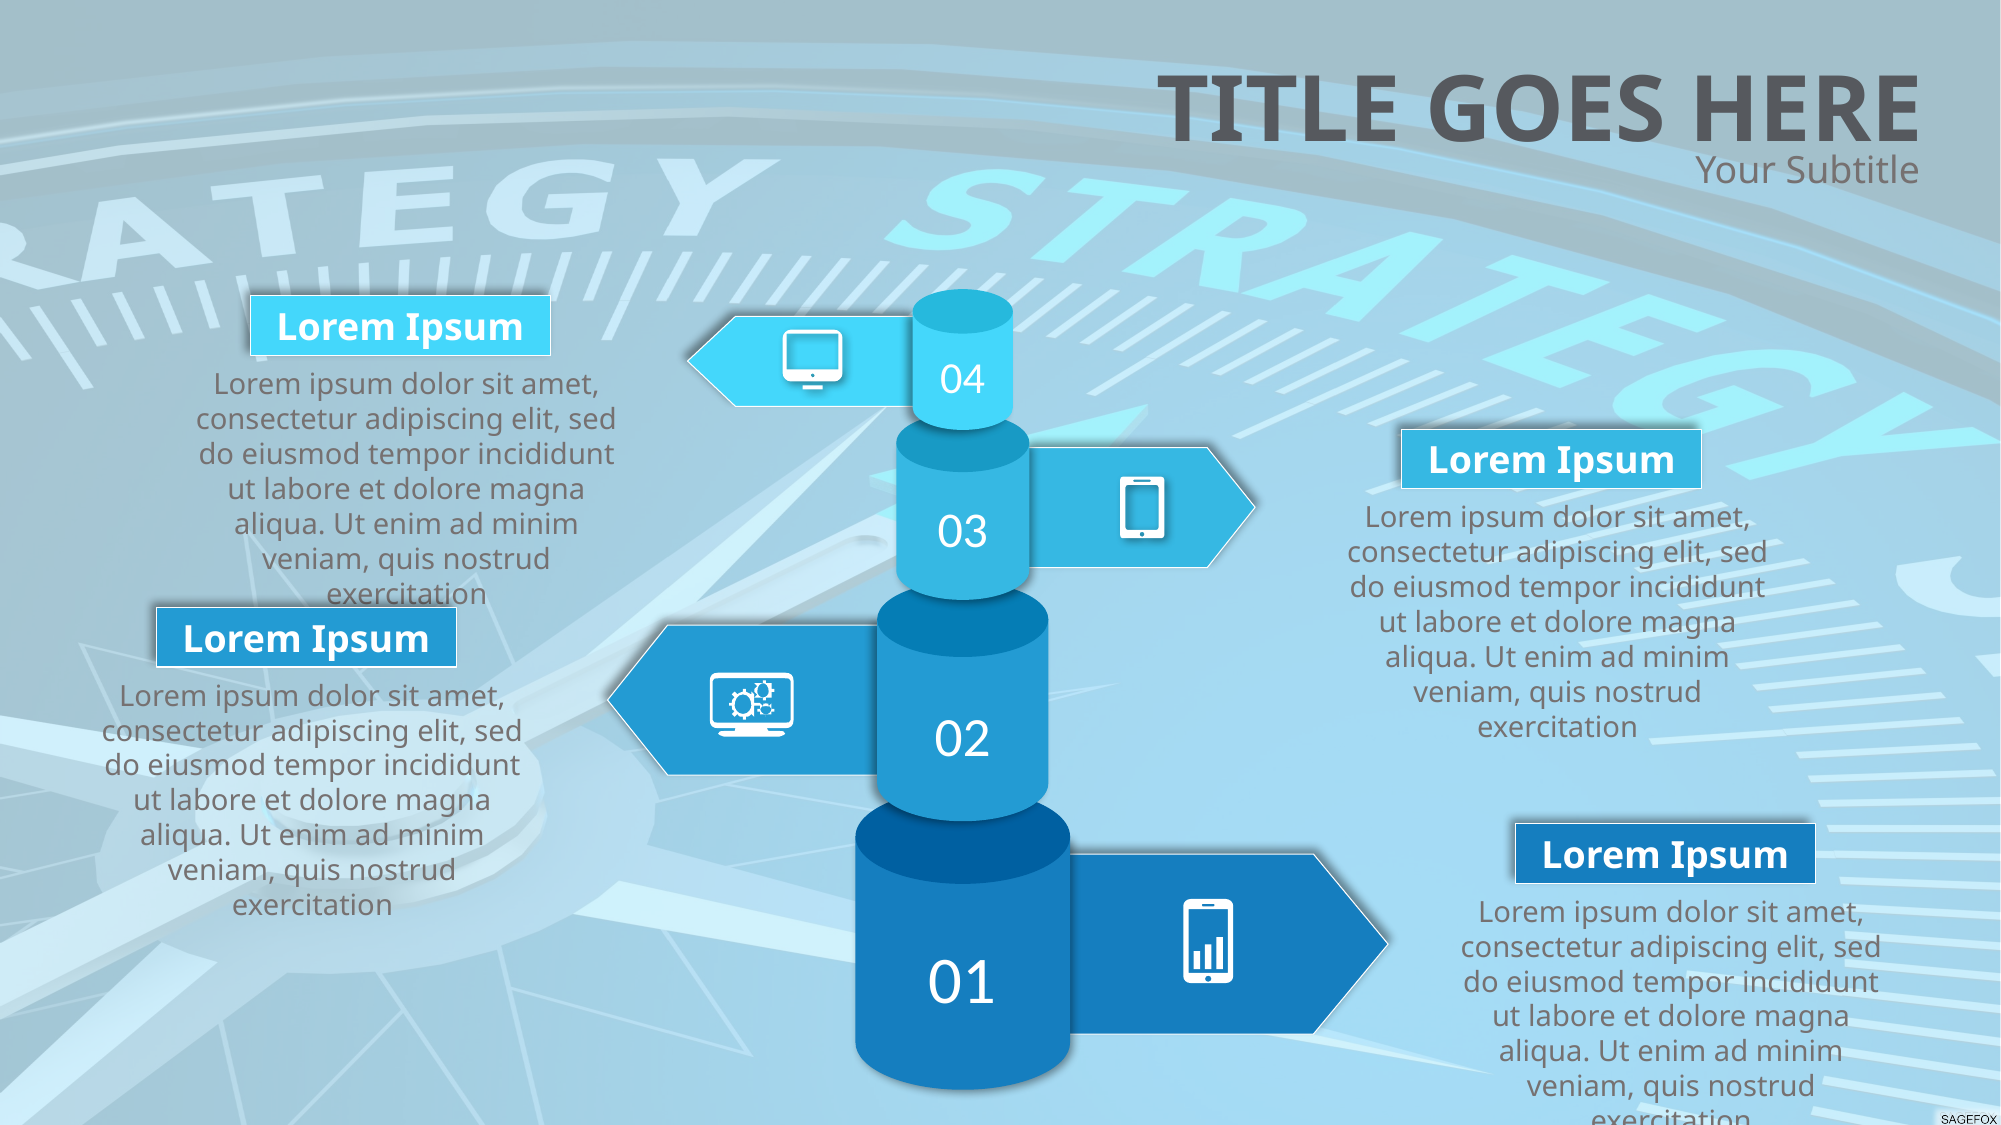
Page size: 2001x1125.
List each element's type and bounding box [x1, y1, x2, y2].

text_box [912, 289, 1013, 430]
text_box [896, 413, 1030, 600]
text_box [87, 607, 538, 897]
text_box [1446, 823, 1897, 1113]
text_box [1332, 428, 1783, 719]
text_box [1120, 476, 1165, 539]
text_box [802, 385, 823, 390]
text_box [1035, 42, 1939, 199]
text_box [687, 316, 902, 407]
picture [1938, 1114, 1999, 1125]
text_box [1183, 898, 1234, 984]
text_box [709, 672, 794, 737]
text_box [1038, 447, 1256, 568]
text_box [782, 329, 843, 382]
text_box [607, 625, 867, 776]
text_box [181, 295, 632, 586]
text_box [1079, 854, 1389, 1035]
text_box [877, 581, 1049, 822]
text_box [855, 789, 1071, 1090]
